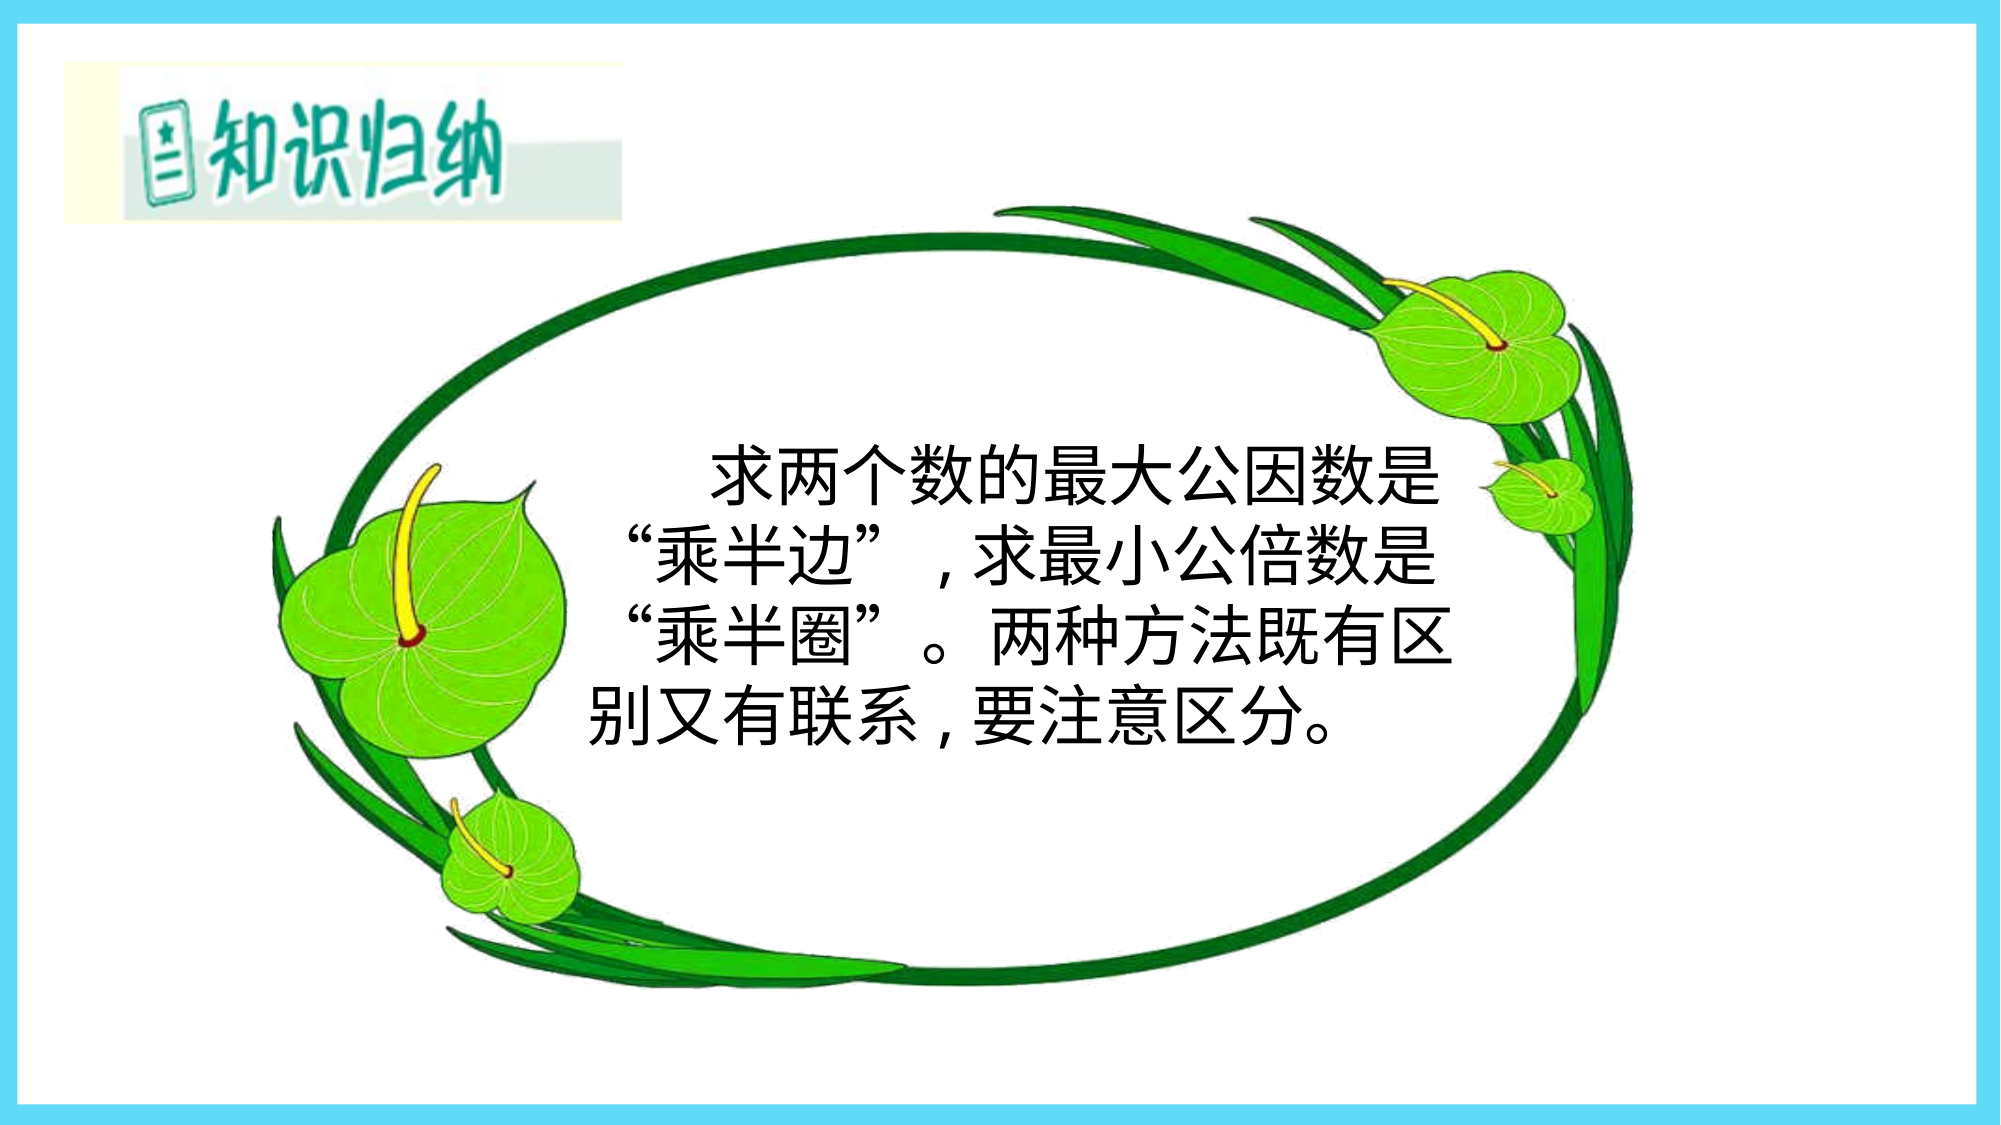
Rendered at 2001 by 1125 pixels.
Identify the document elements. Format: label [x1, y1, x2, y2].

text_box [20, 0, 1974, 26]
text_box [1974, 0, 2000, 1102]
picture [65, 62, 1682, 1006]
text_box [0, 0, 20, 1102]
text_box [0, 1102, 2000, 1125]
